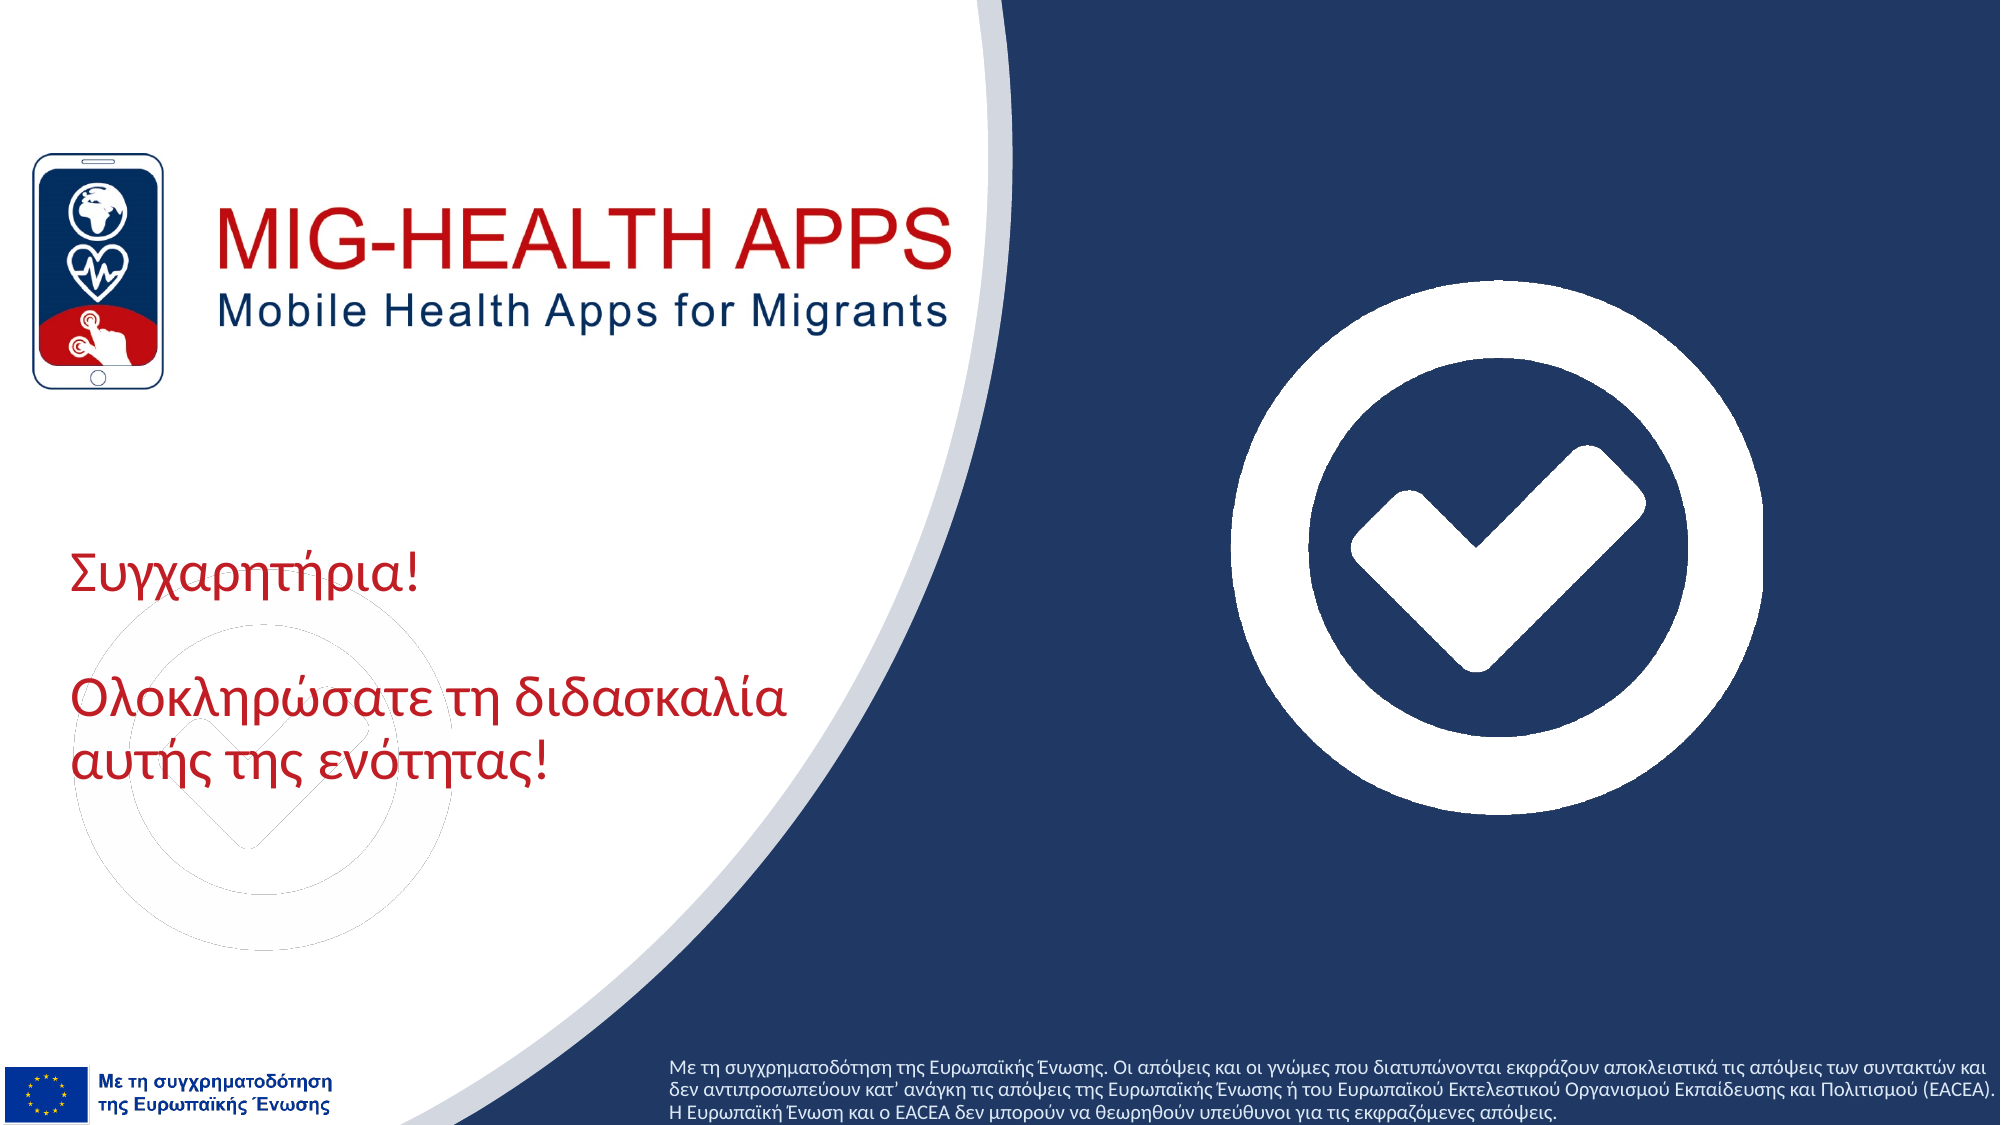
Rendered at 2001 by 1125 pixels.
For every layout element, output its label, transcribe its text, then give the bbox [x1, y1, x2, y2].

text_box Συγχαρητήρια! Ολοκληρώσατε τη διδασκαλία αυτής της ενότητας! [55, 479, 882, 854]
picture [32, 152, 952, 390]
text_box Με τη συγχρηματοδότηση της Ευρωπαϊκής Ένωσης. Οι απόψεις και οι γνώμες που διατυπώνονται εκφράζουν αποκλειστικά τις απόψεις των συντακτών και δεν αντιπροσωπεύουν κατ’ ανάγκη τις απόψεις της Ευρωπαϊκής Ένωσης ή του Ευρωπαϊκού Εκτελεστικού Οργανισμού Εκπαίδευσης και Πολιτισμού (EACEA). Η Ευρωπαϊκή Ένωση και ο EACEA δεν μπορούν να θεωρηθούν υπεύθυνοι για τις εκφραζόμενες απόψεις. [654, 1038, 2000, 1125]
text_box [402, 854, 769, 1125]
picture [1226, 279, 1763, 816]
picture [0, 1062, 343, 1125]
text_box [0, 0, 989, 1125]
text_box [882, 0, 1013, 683]
picture [70, 569, 452, 951]
